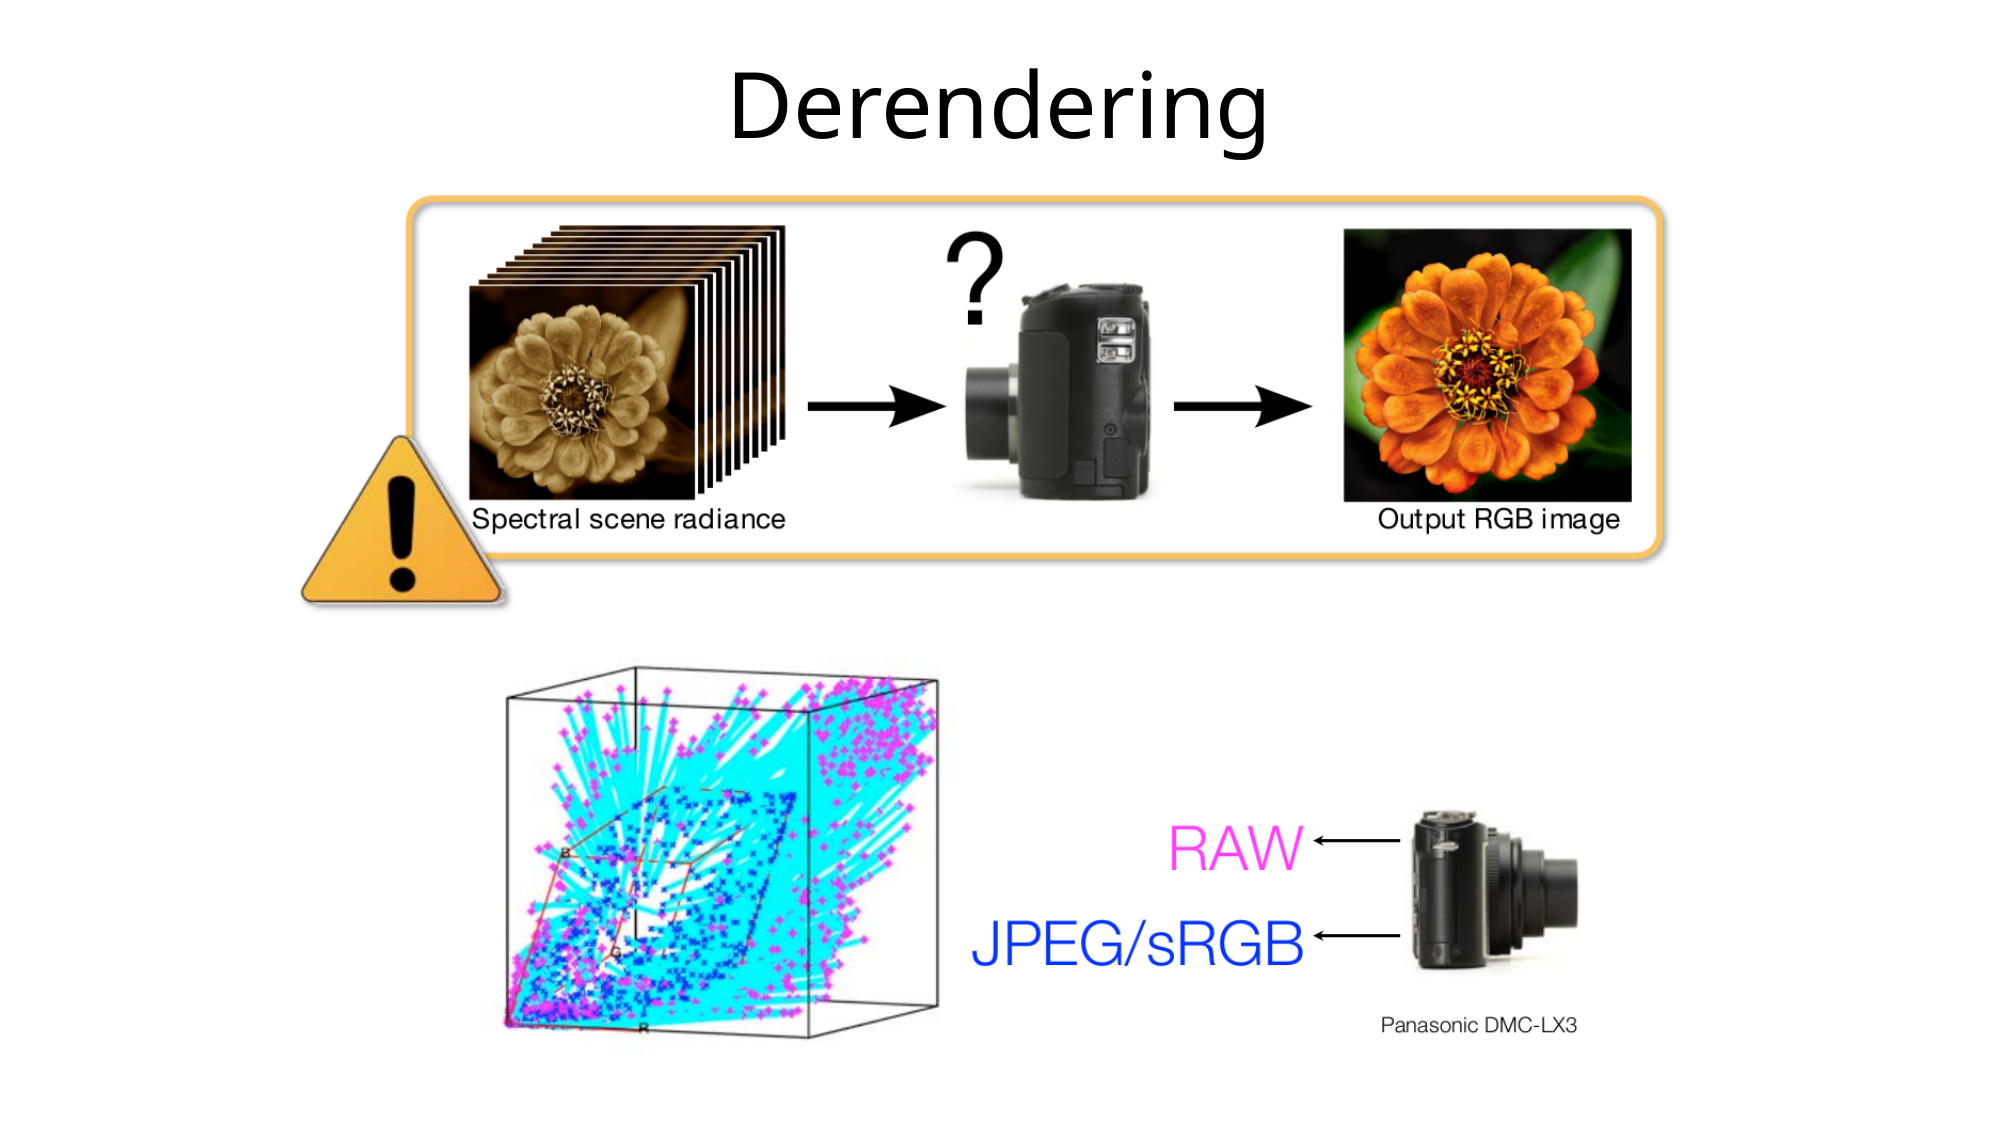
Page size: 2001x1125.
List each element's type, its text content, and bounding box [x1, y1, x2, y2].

picture [268, 173, 1731, 1059]
title Derendering [0, 0, 2000, 218]
